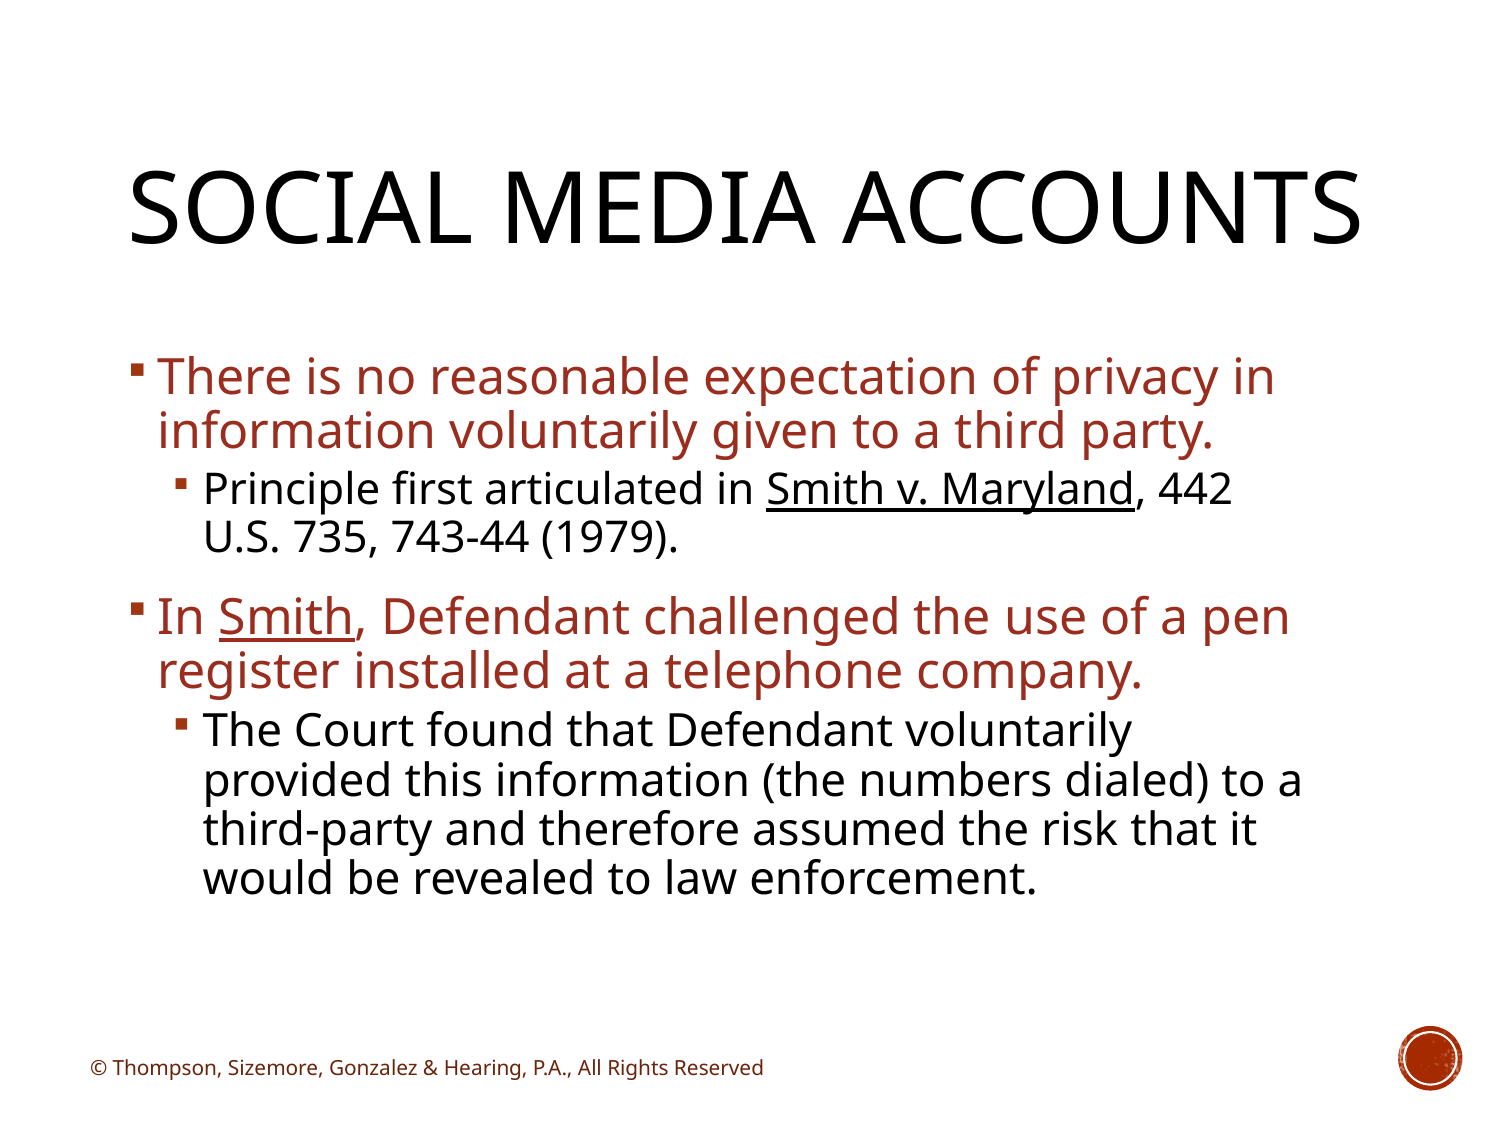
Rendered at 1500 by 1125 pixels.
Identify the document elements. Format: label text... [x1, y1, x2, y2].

footer © Thompson, Sizemore, Gonzalez & Hearing, P.A., All Rights Reserved [75, 1037, 854, 1098]
list There is no reasonable expectation of privacy in information voluntarily given to a third party. Principle first articulated in Smith v. Maryland, 442 U.S. 735, 743-44 (1979). In Smith, Defendant challenged the use of a pen register installed at a telephone company. The Court found that Defendant voluntarily provided this information (the numbers dialed) to a third-party and therefore assumed the risk that it would be revealed to law enforcement. [112, 343, 1332, 780]
title Social Media Accounts [112, 79, 1388, 344]
